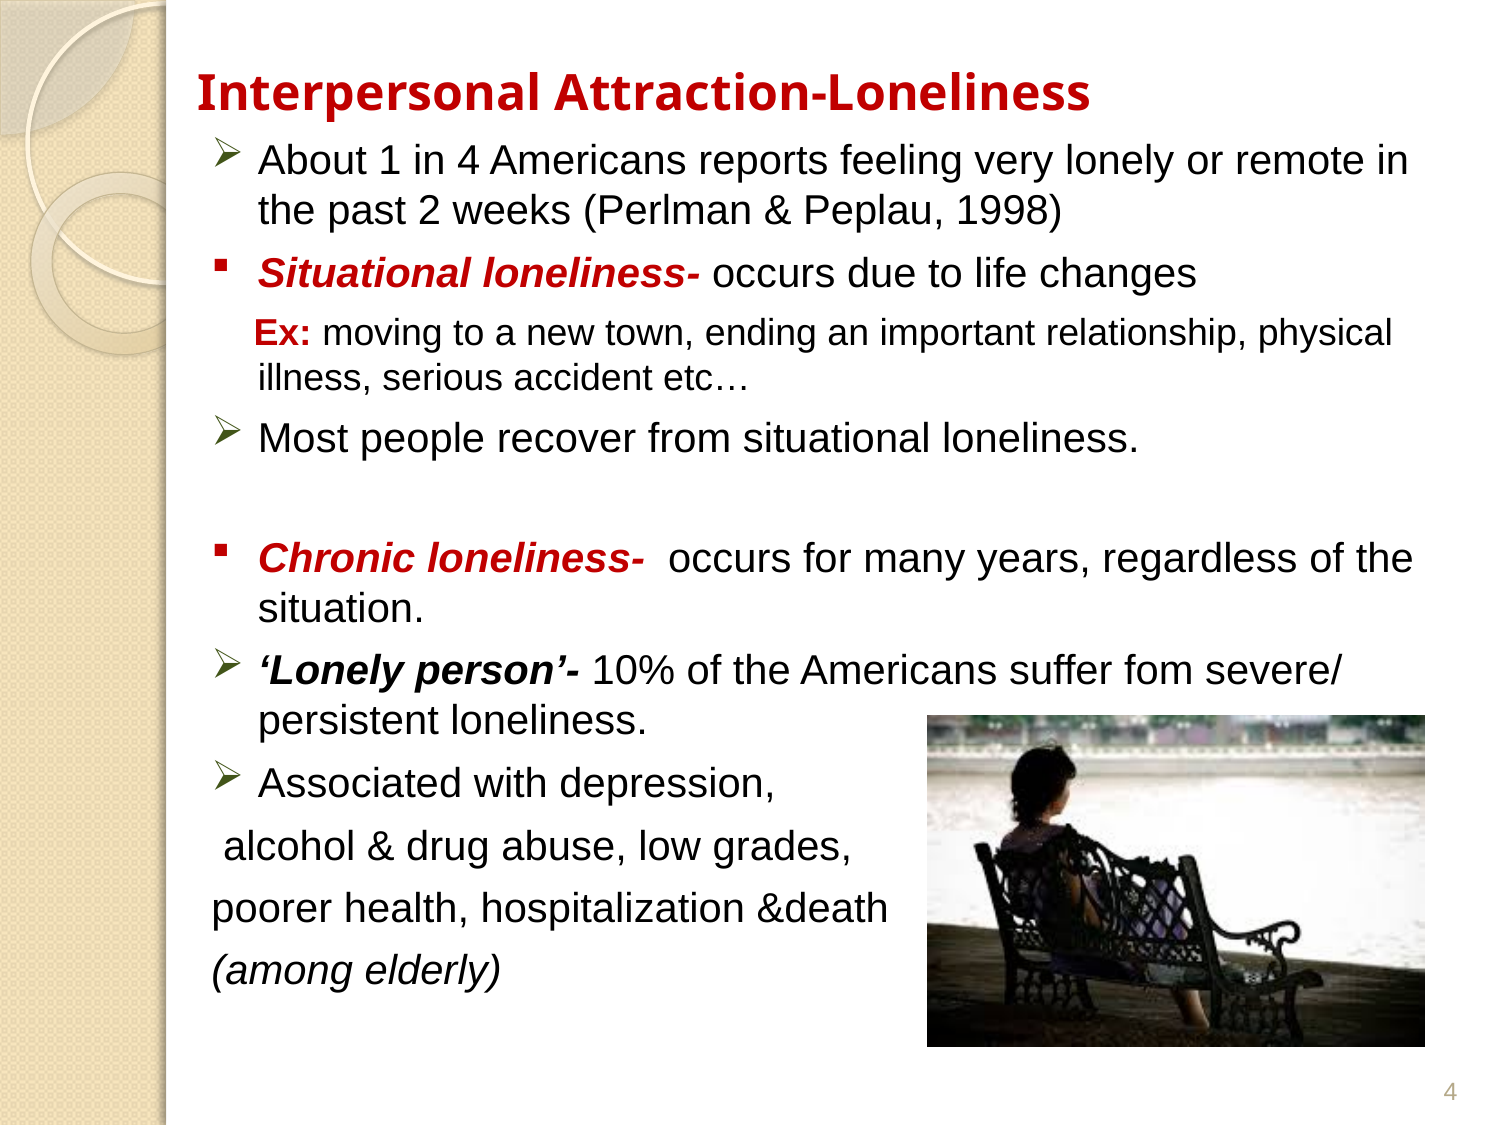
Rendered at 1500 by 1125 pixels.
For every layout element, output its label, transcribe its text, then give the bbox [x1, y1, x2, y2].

list About 1 in 4 Americans reports feeling very lonely or remote in the past 2 weeks (Perlman & Peplau, 1998) Situational loneliness- occurs due to life changes Ex: moving to a new town, ending an important relationship, physical illness, serious accident etc… Most people recover from situational loneliness. Chronic loneliness- occurs for many years, regardless of the situation. ‘Lonely person’- 10% of the Americans suffer fom severe/ persistent loneliness. Associated with depression, alcohol & drug abuse, low grades, poorer health, hospitalization &death (among elderly) [182, 125, 1466, 1026]
picture [926, 715, 1425, 1048]
slide_number 4 [1413, 1034, 1488, 1113]
title Interpersonal Attraction-Loneliness [183, 30, 1414, 125]
